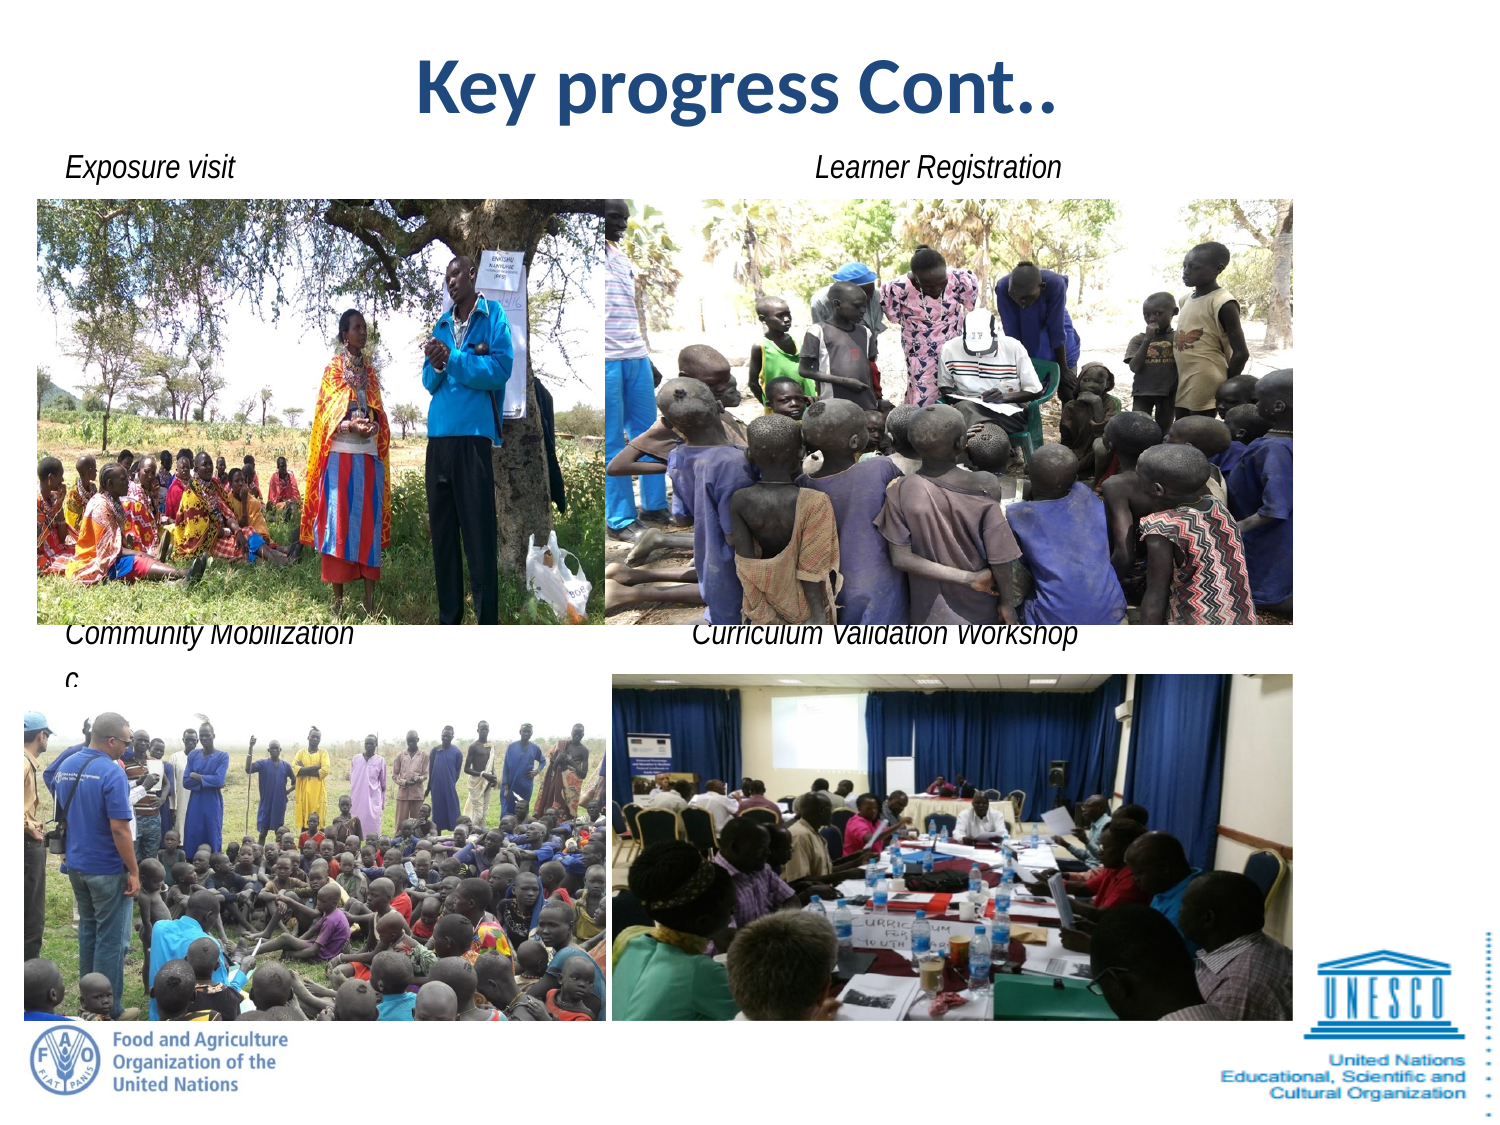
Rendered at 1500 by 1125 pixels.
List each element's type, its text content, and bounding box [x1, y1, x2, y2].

picture [612, 674, 1500, 1125]
picture [0, 687, 606, 1125]
picture [37, 199, 1293, 626]
list Exposure visit Learner Registration Community Mobilization Curriculum Validation Workshop c [50, 137, 1475, 929]
title Key progress Cont.. [62, 24, 1413, 137]
